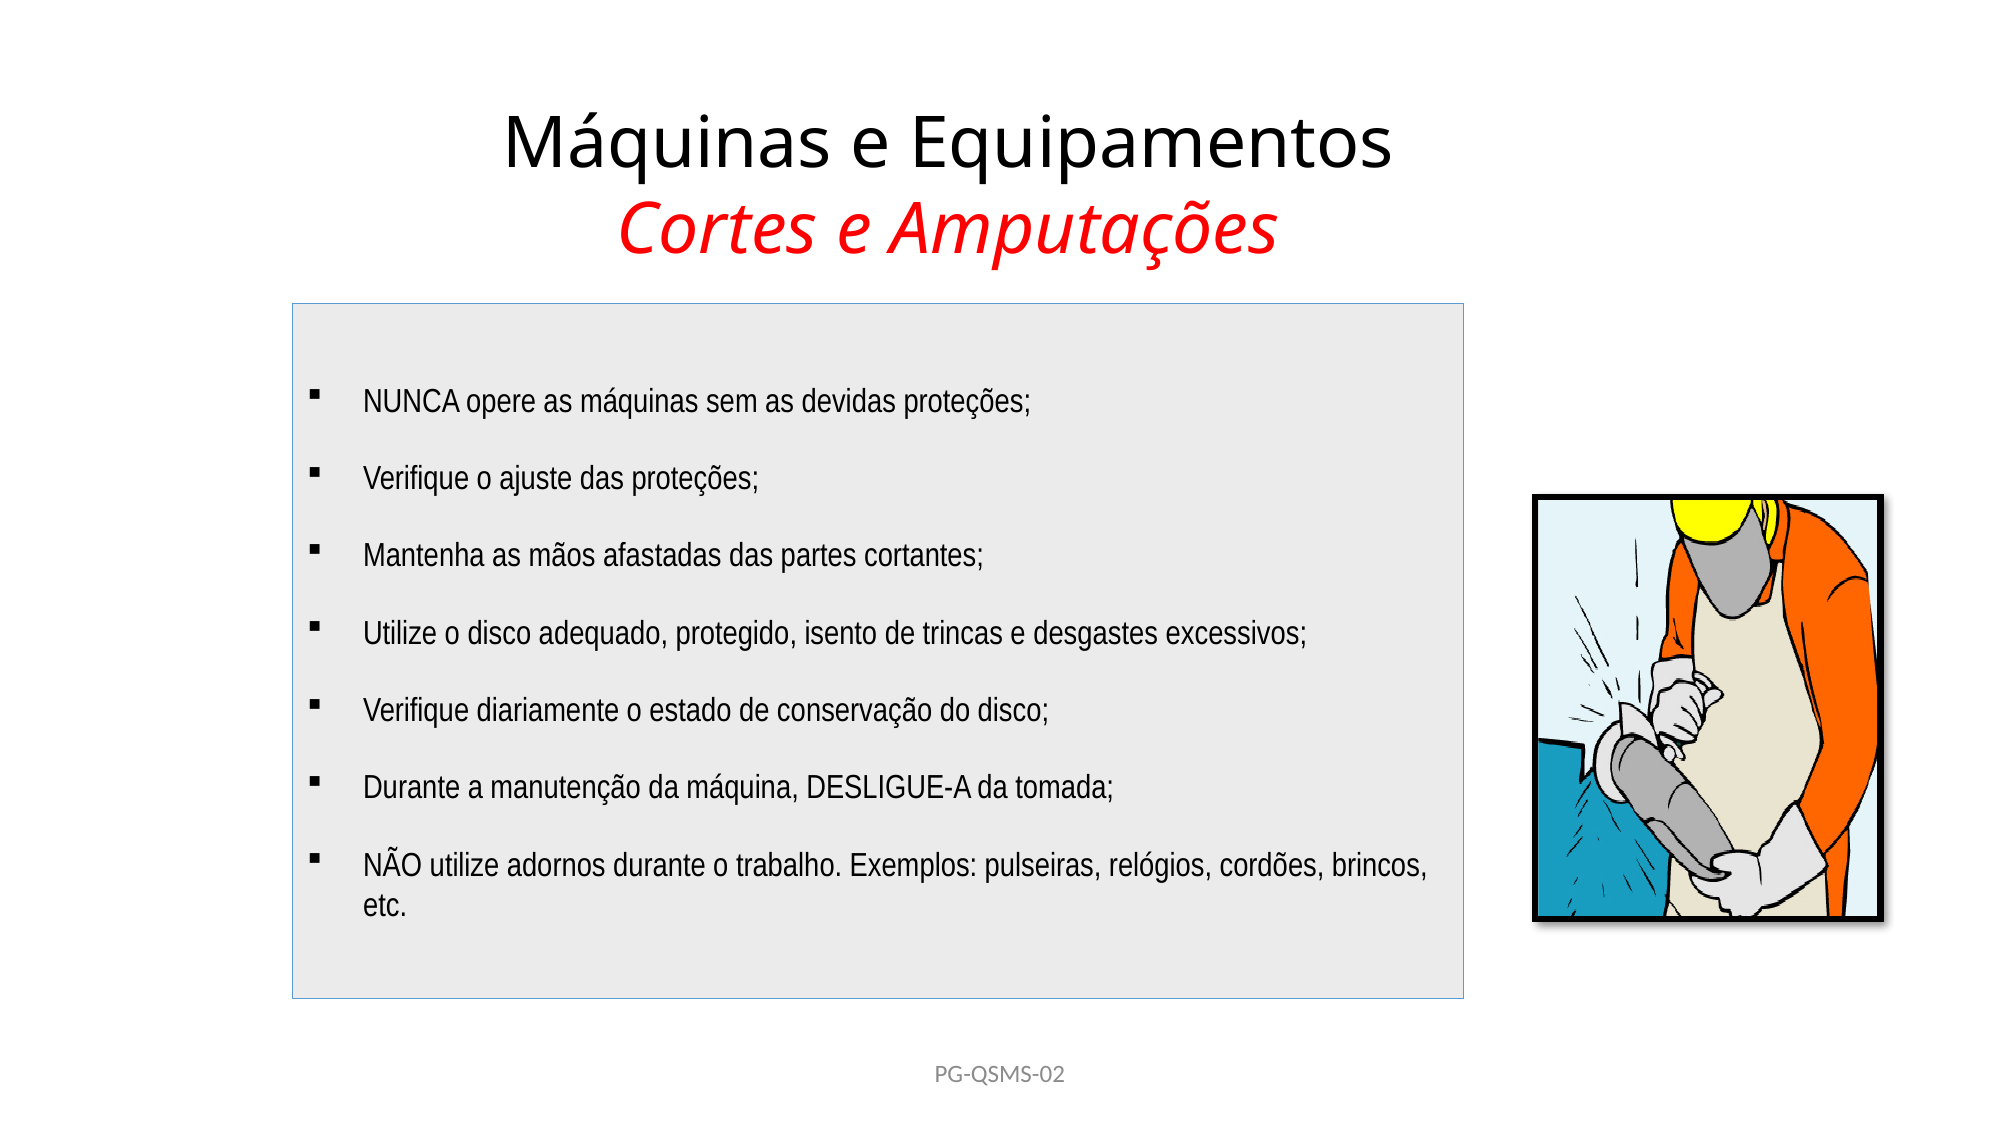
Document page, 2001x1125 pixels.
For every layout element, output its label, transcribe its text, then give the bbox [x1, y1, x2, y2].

text_box Máquinas e Equipamentos Cortes e Amputações [274, 88, 1623, 276]
picture [1538, 499, 1878, 916]
text_box NUNCA opere as máquinas sem as devidas proteções; Verifique o ajuste das proteções; Mantenha as mãos afastadas das partes cortantes; Utilize o disco adequado, protegido, isento de trincas e desgastes excessivos; Verifique diariamente o estado de conservação do disco; Durante a manutenção da máquina, DESLIGUE-A da tomada; NÃO utilize adornos durante o trabalho. Exemplos: pulseiras, relógios, cordões, brincos, etc. [292, 303, 1464, 999]
text_box PG-QSMS-02 [662, 1042, 1338, 1103]
